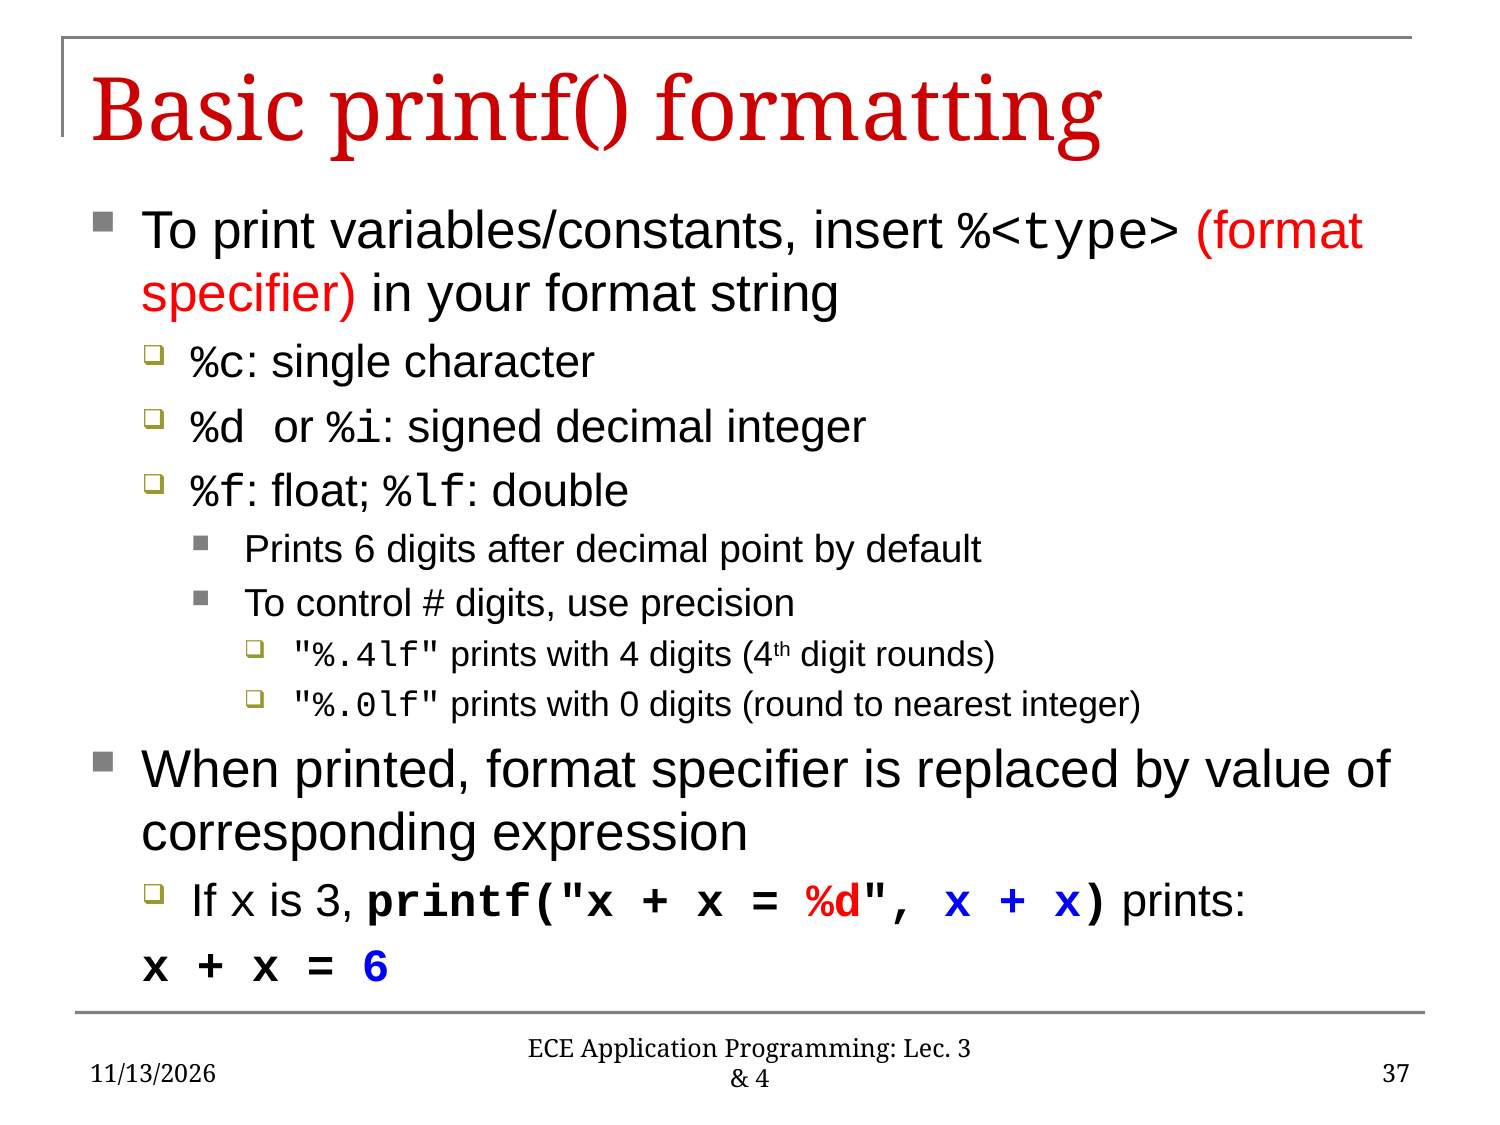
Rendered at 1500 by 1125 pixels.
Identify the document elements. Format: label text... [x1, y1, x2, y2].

slide_number 37 [1074, 1023, 1426, 1100]
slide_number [74, 1023, 426, 1100]
list To print variables/constants, insert %<type> (format specifier) in your format string %c: single character %d or %i: signed decimal integer %f: float; %lf: double Prints 6 digits after decimal point by default To control # digits, use precision "%.4lf" prints with 4 digits (4th digit rounds) "%.0lf" prints with 0 digits (round to nearest integer) When printed, format specifier is replaced by value of corresponding expression If x is 3, printf("x + x = %d", x + x) prints: x + x = 6 [75, 187, 1425, 1006]
footer ECE Application Programming: Lec. 3 & 4 [512, 1024, 988, 1101]
title Basic printf() formatting [75, 45, 1425, 163]
